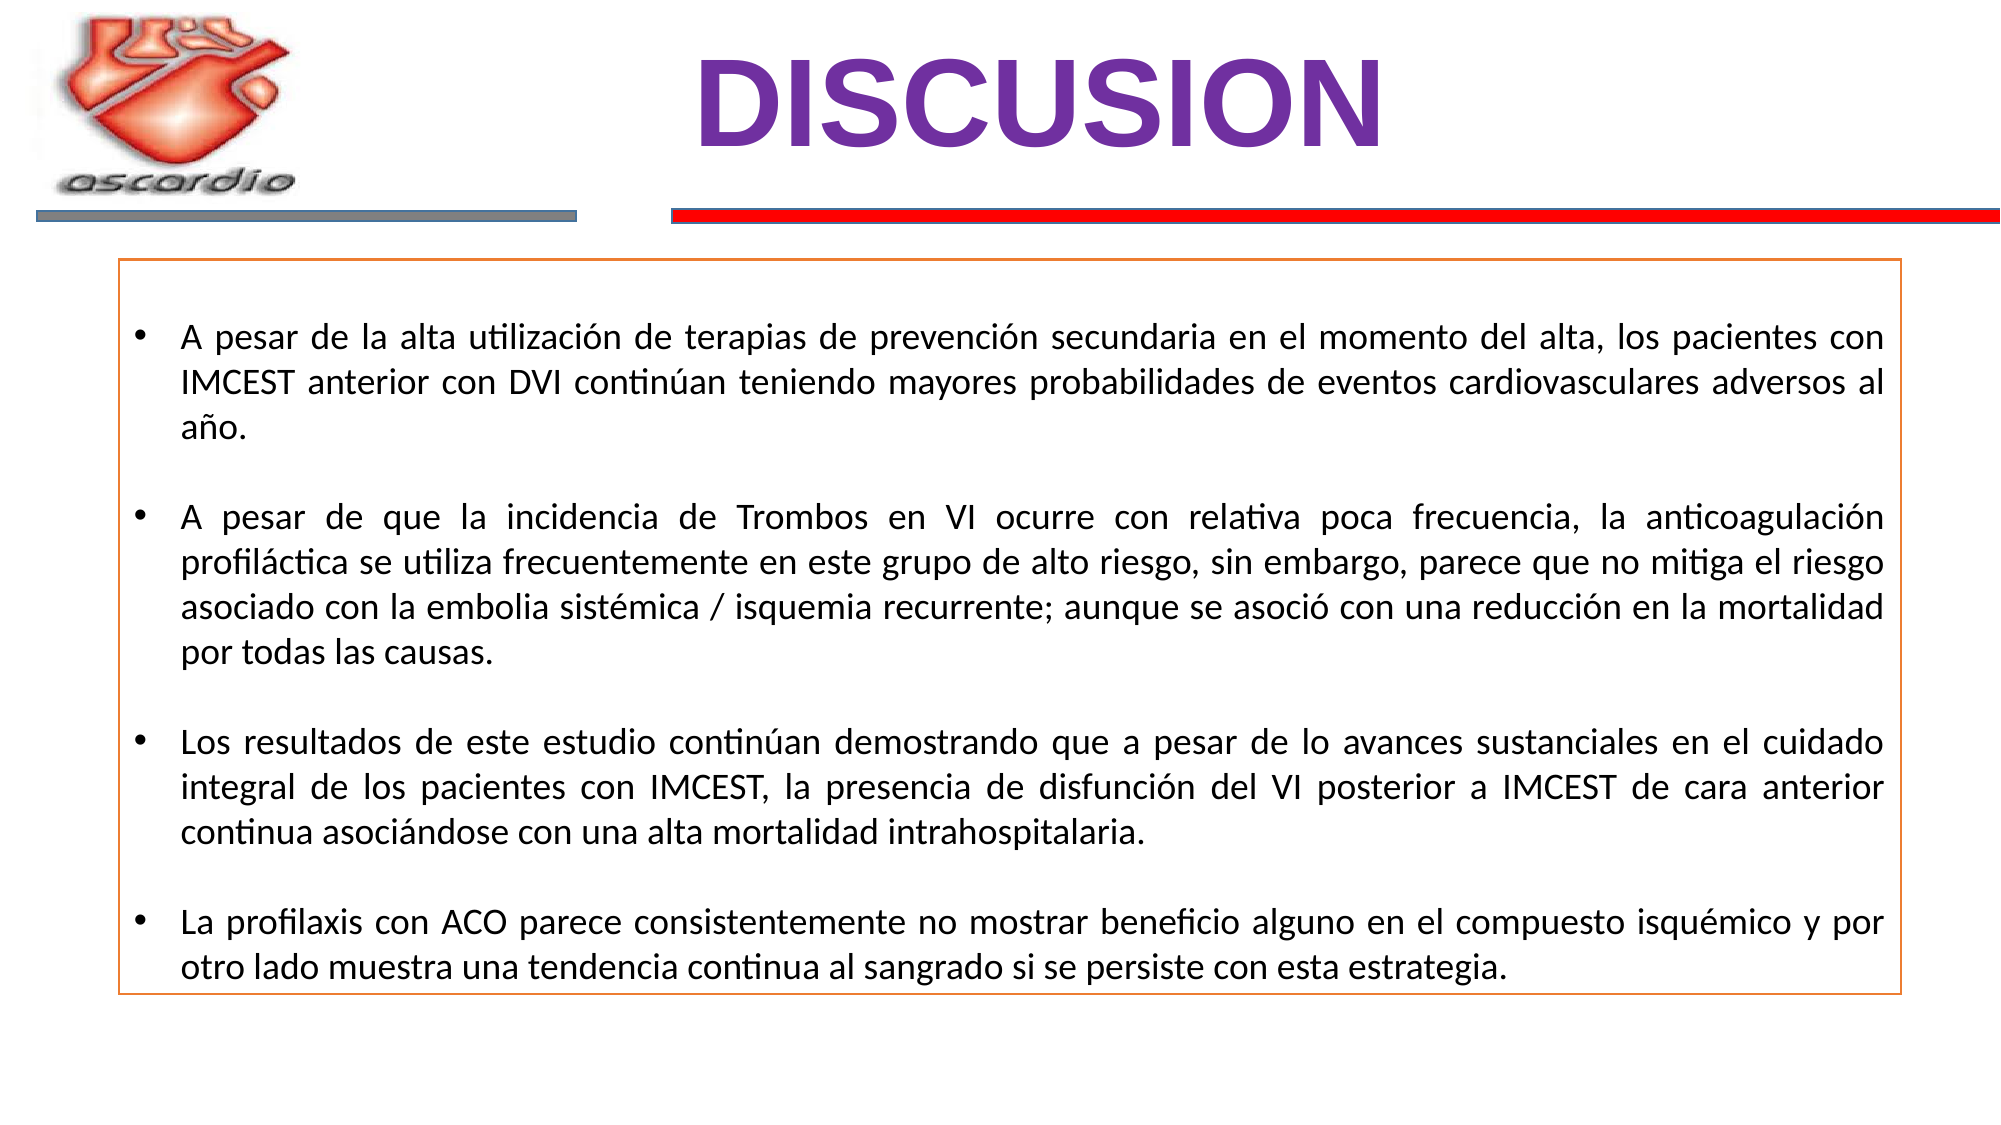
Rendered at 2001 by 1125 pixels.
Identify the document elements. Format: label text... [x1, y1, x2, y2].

text_box DISCUSION [372, 14, 1987, 180]
text_box A pesar de la alta utilización de terapias de prevención secundaria en el momento del alta, los pacientes con IMCEST anterior con DVI continúan teniendo mayores probabilidades de eventos cardiovasculares adversos al año. A pesar de que la incidencia de Trombos en VI ocurre con relativa poca frecuencia, la anticoagulación profiláctica se utiliza frecuentemente en este grupo de alto riesgo, sin embargo, parece que no mitiga el riesgo asociado con la embolia sistémica / isquemia recurrente; aunque se asoció con una reducción en la mortalidad por todas las causas. Los resultados de este estudio continúan demostrando que a pesar de lo avances sustanciales en el cuidado integral de los pacientes con IMCEST, la presencia de disfunción del VI posterior a IMCEST de cara anterior continua asociándose con una alta mortalidad intrahospitalaria. La profilaxis con ACO parece consistentemente no mostrar beneficio alguno en el compuesto isquémico y por otro lado muestra una tendencia continua al sangrado si se persiste con esta estrategia. [118, 258, 1902, 995]
text_box [671, 208, 2000, 224]
picture [0, 12, 372, 207]
text_box [36, 210, 577, 222]
